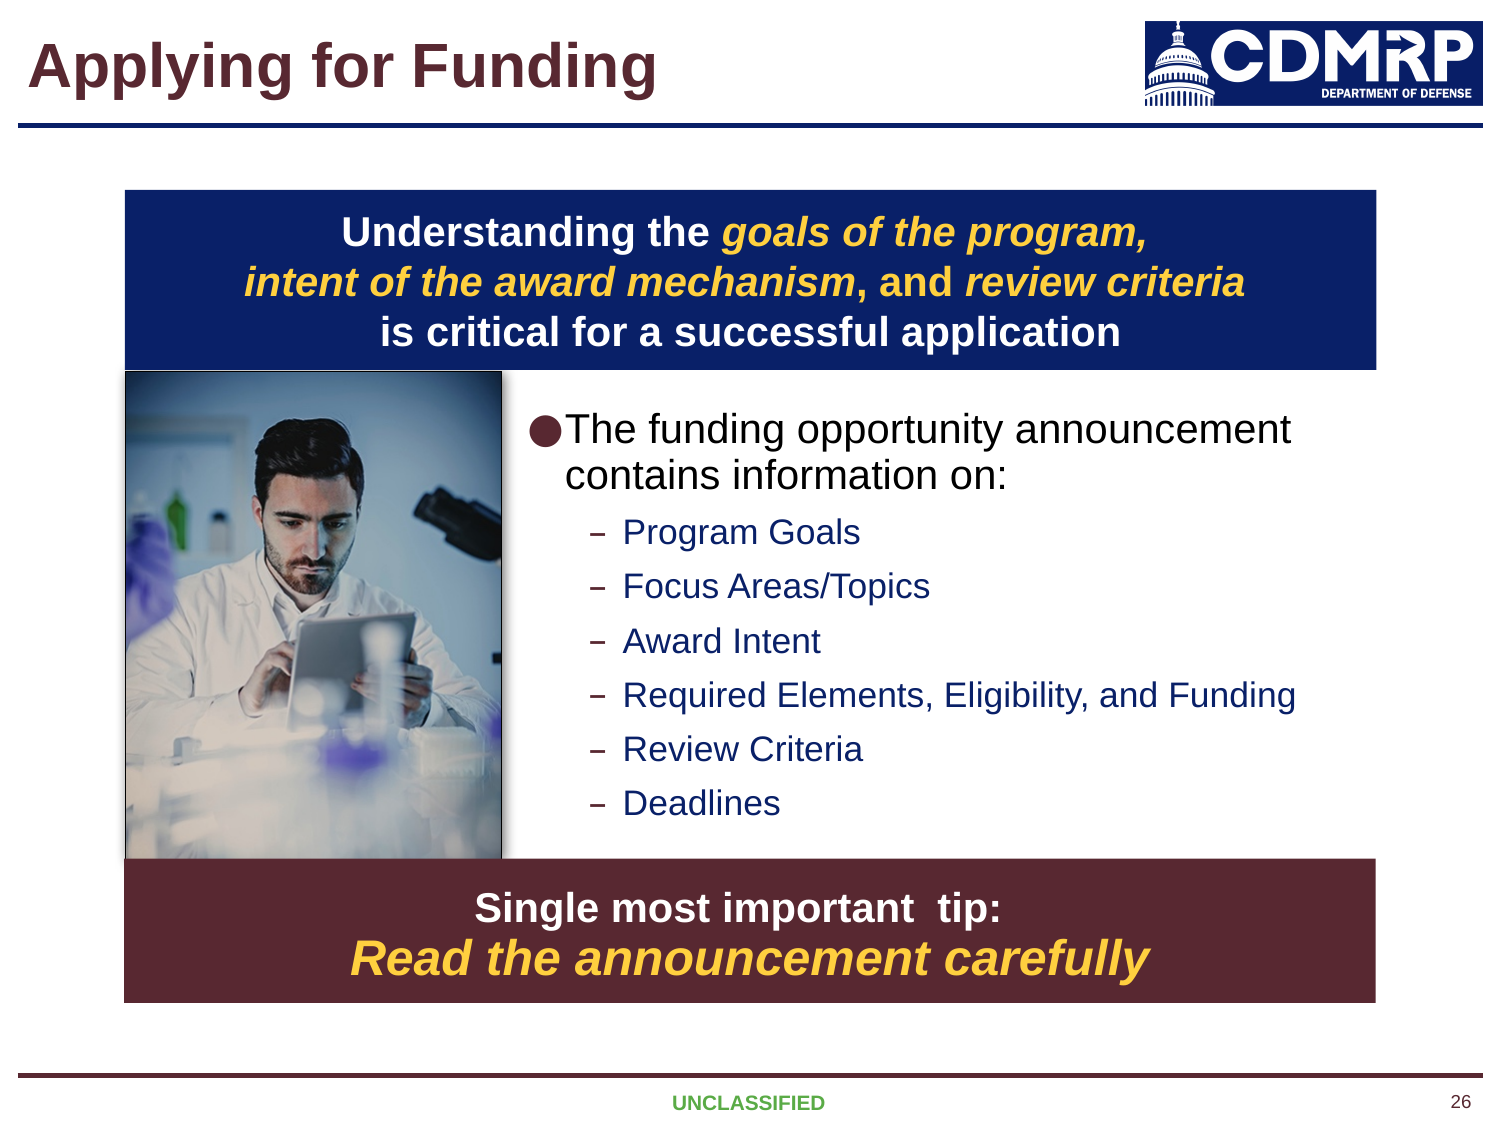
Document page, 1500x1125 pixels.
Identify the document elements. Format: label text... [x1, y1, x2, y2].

text_box The funding opportunity announcement contains information on: Program Goals Focus Areas/Topics Award Intent Required Elements, Eligibility, and Funding Review Criteria Deadlines [512, 398, 1377, 873]
text_box Single most important tip: Read the announcement carefully [124, 858, 1376, 1003]
text_box Understanding the goals of the program, intent of the award mechanism, and review criteria is critical for a successful application [124, 189, 1377, 371]
picture [1145, 21, 1483, 106]
picture [126, 371, 502, 859]
title Applying for Funding [12, 12, 1138, 127]
